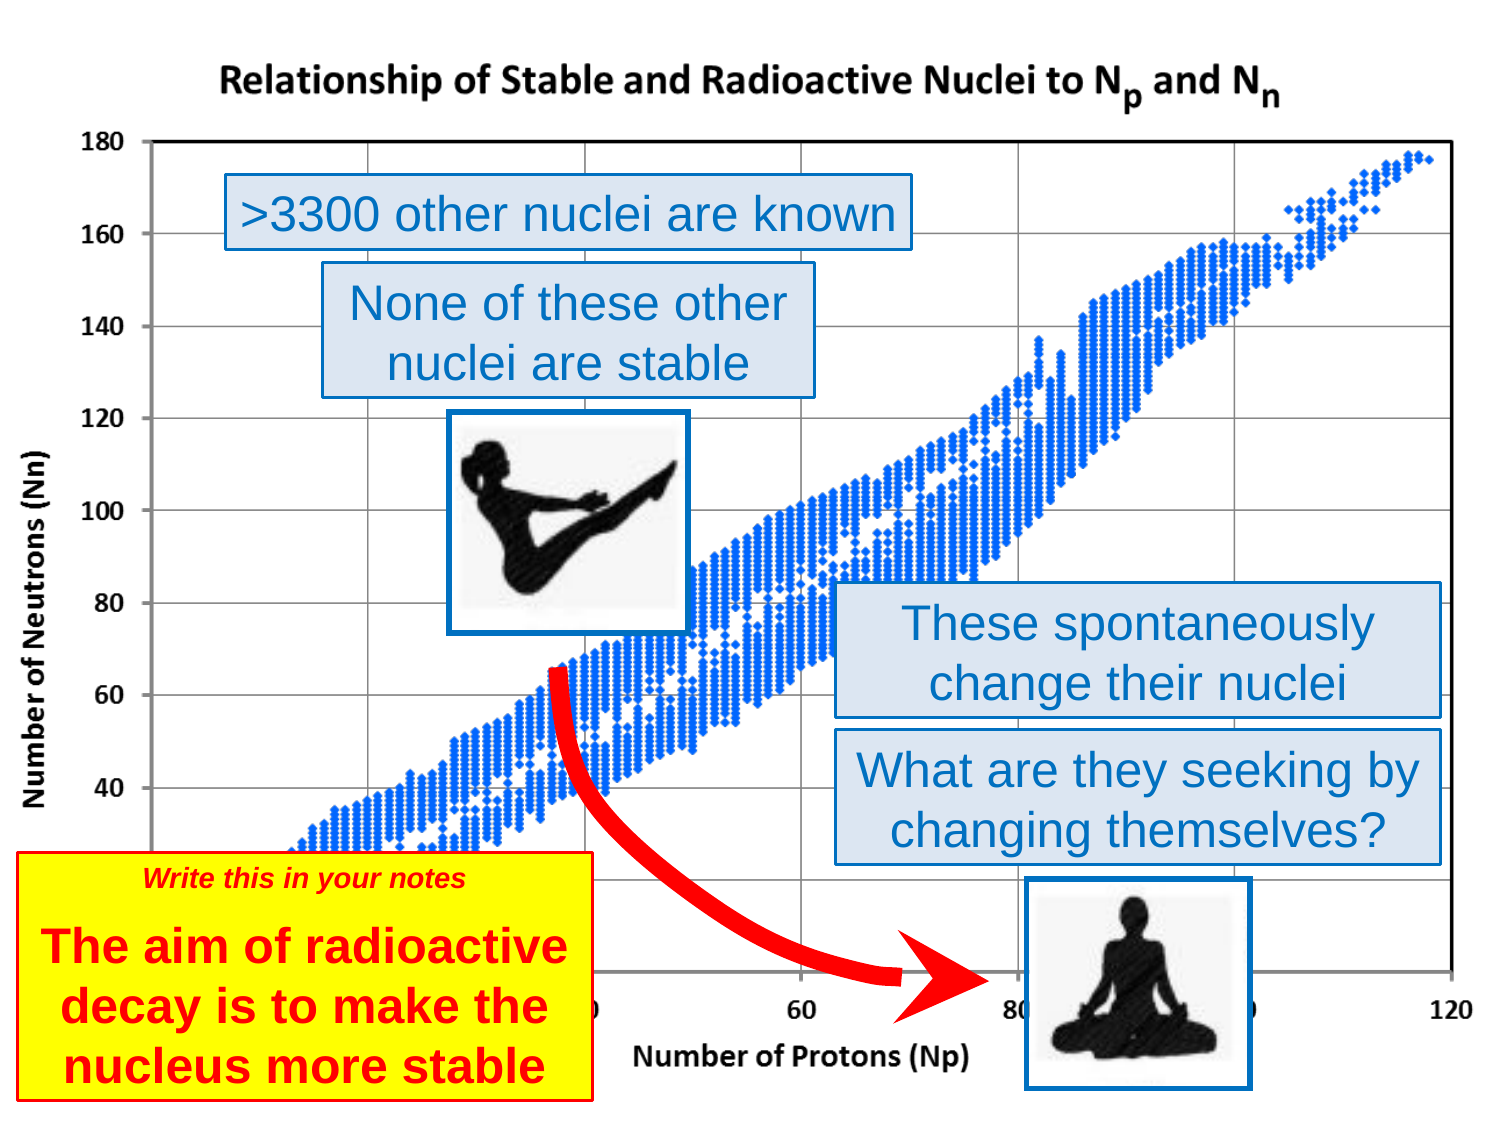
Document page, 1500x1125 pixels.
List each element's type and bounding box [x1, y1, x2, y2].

text_box [322, 262, 815, 631]
text_box [557, 666, 1248, 1086]
text_box [0, 19, 1500, 1106]
